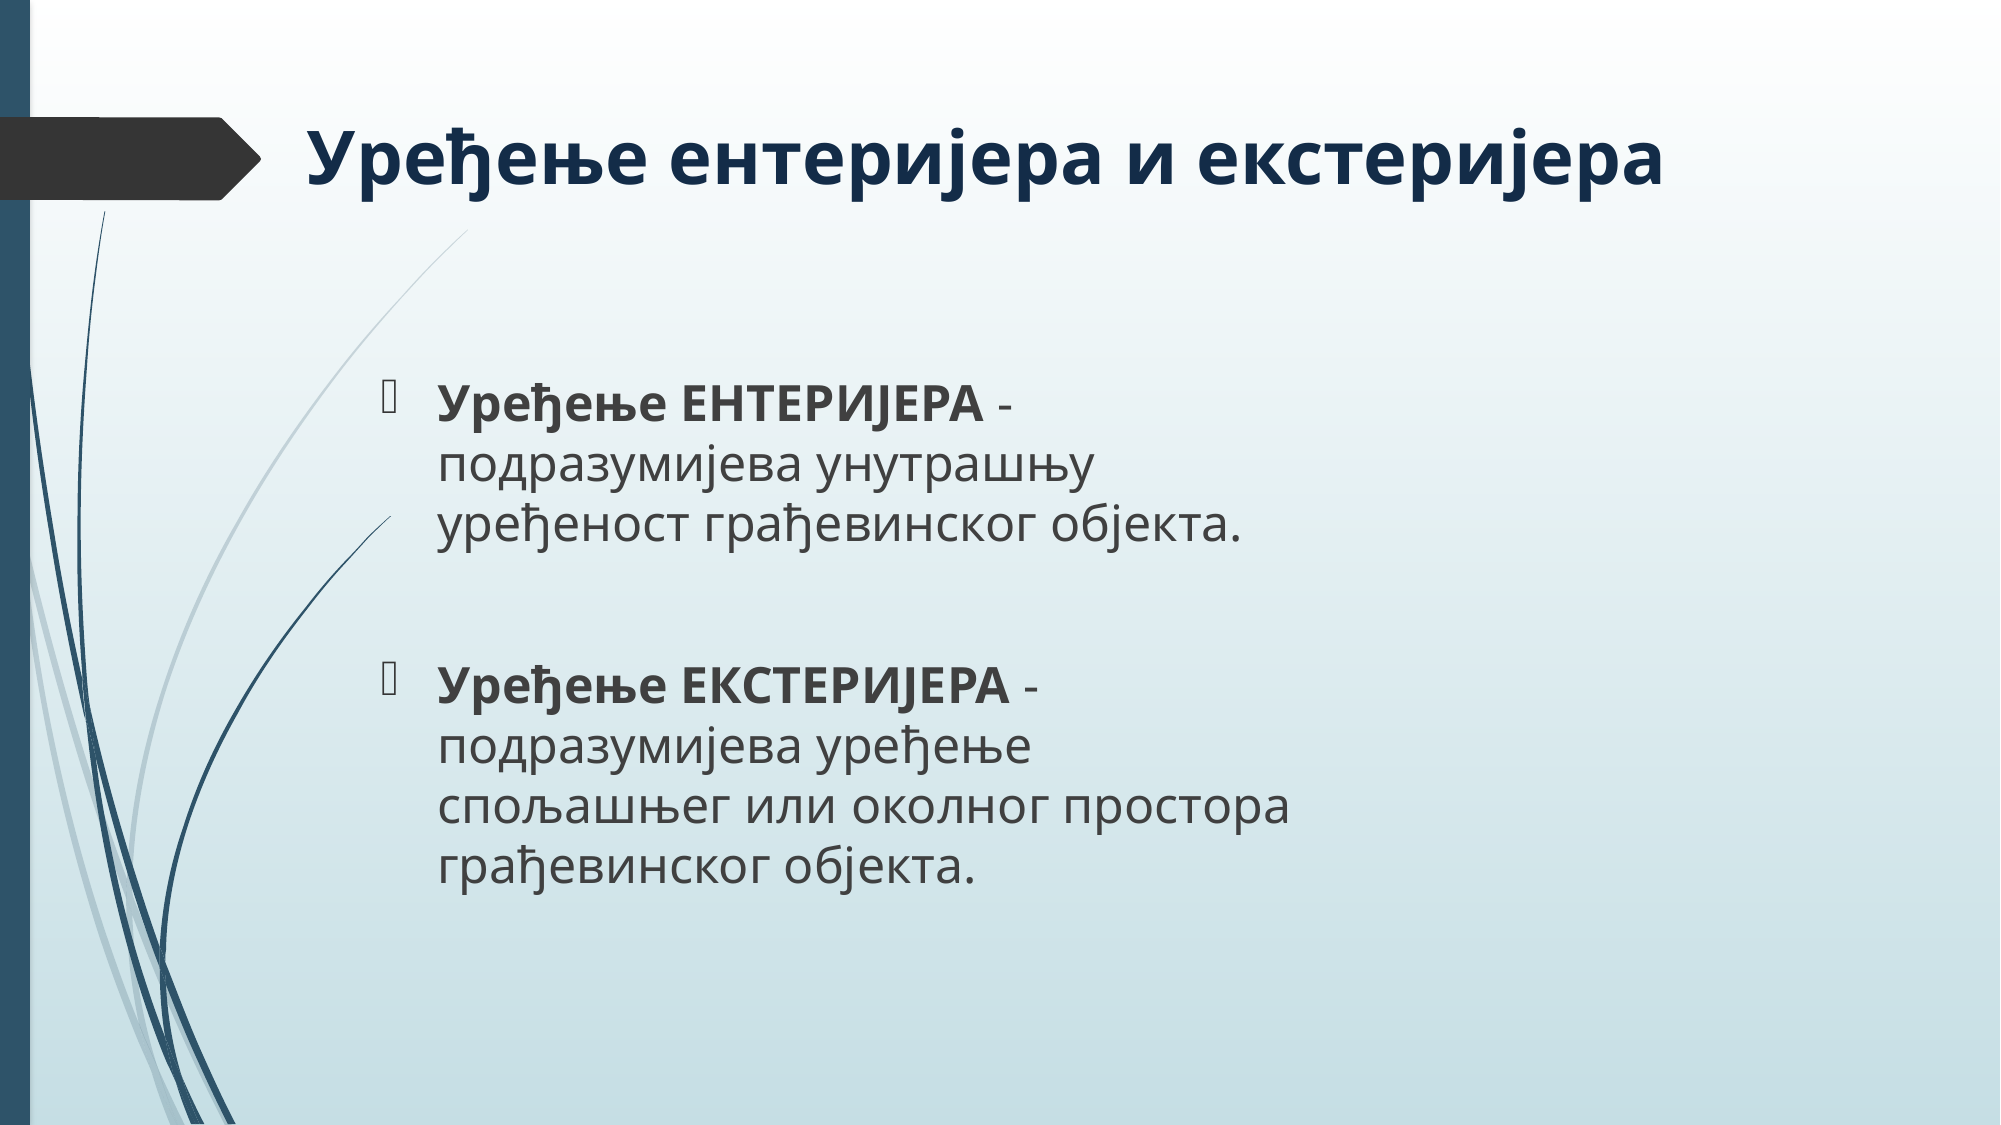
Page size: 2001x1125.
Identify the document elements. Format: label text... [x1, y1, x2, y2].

list Уређење ЕНТЕРИЈЕРА - подразумијева унутрашњу уређеност грађевинског објекта. Уређење ЕКСТЕРИЈЕРА - подразумијева уређење спољашњег или околног простора грађевинског објекта. [365, 364, 1323, 1125]
title Уређење ентеријера и екстеријера [291, 102, 2000, 296]
